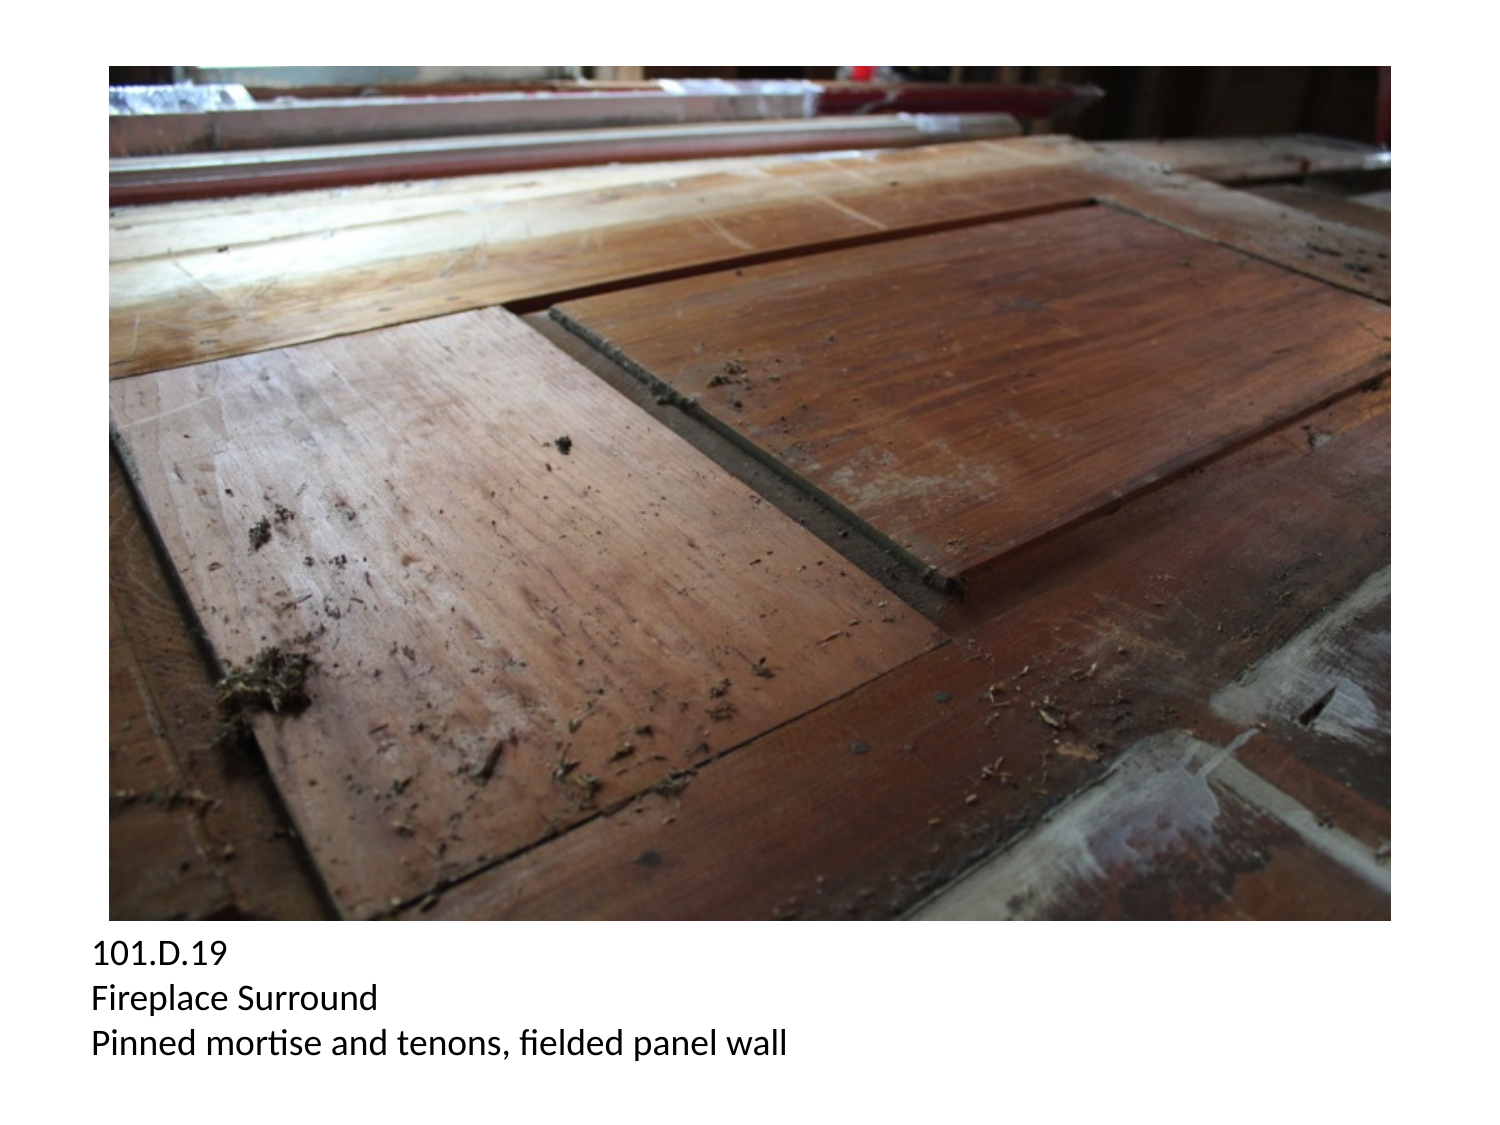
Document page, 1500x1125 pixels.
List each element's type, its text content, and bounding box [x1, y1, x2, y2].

title 101.D.19 Fireplace Surround Pinned mortise and tenons, fielded panel wall [76, 926, 1427, 1077]
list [74, 65, 1426, 921]
